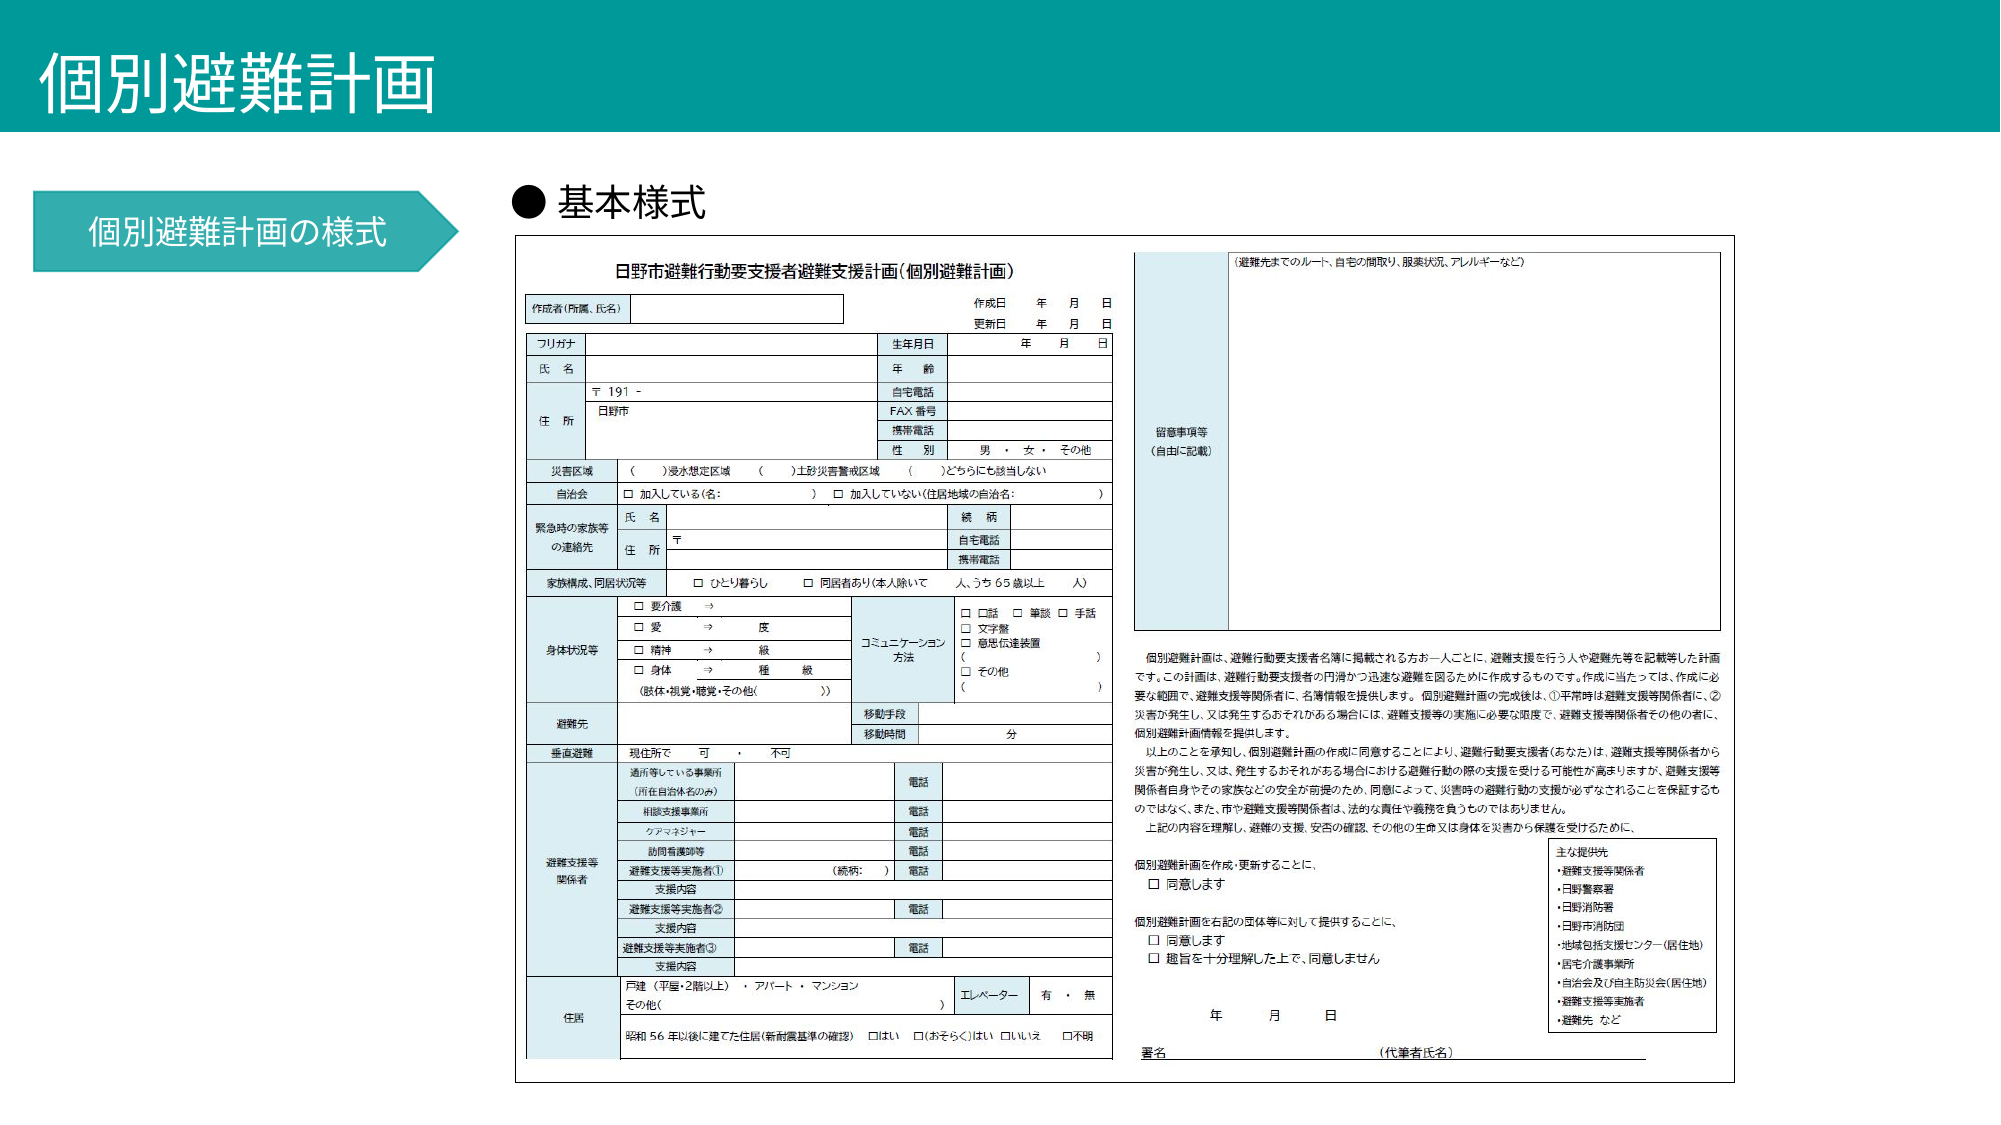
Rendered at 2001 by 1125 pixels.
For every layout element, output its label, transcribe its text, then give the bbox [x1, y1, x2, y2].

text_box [33, 191, 458, 272]
text_box ●基本様式 [495, 160, 808, 232]
text_box [0, 0, 2000, 132]
picture [515, 235, 1735, 1083]
text_box 個別避難計画 [23, 34, 454, 129]
